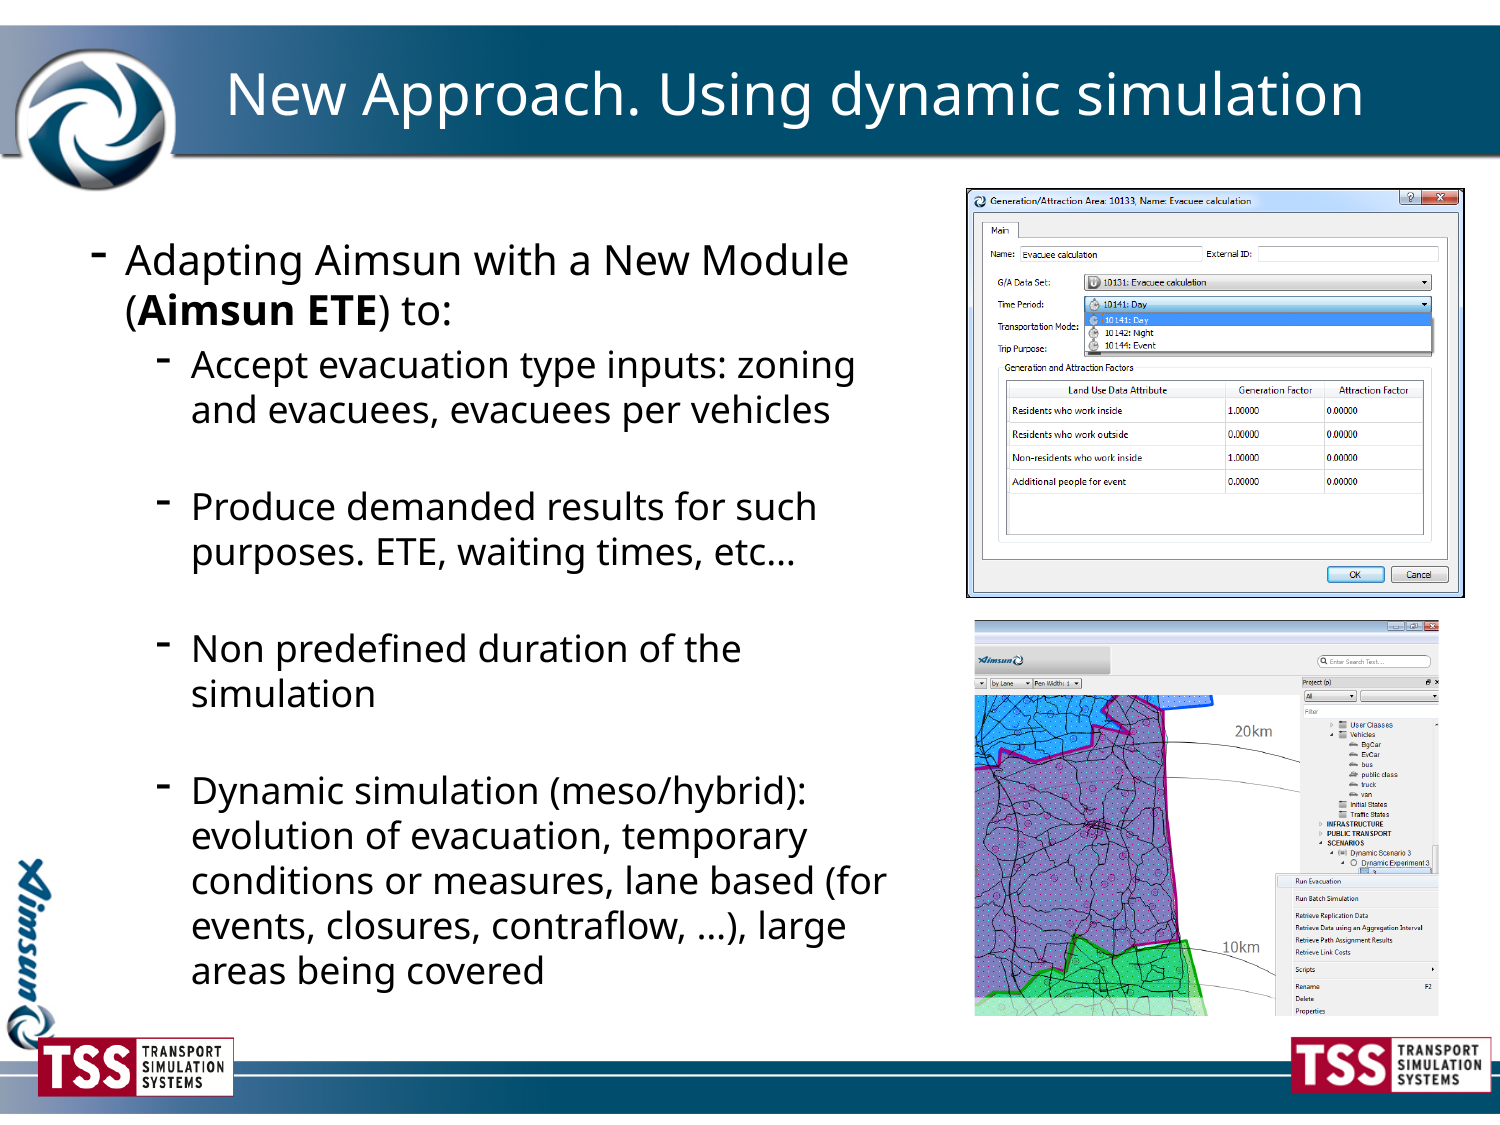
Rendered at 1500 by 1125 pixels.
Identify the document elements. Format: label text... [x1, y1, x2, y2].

title New Approach. Using dynamic simulation [103, 28, 1488, 158]
picture [0, 0, 1500, 1125]
list Adapting Aimsun with a New Module (Aimsun ETE) to: Accept evacuation type inputs: zoning and evacuees, evacuees per vehicles Produce demanded results for such purposes. ETE, waiting times, etc… Non predefined duration of the simulation Dynamic simulation (meso/hybrid): evolution of evacuation, temporary conditions or measures, lane based (for events, closures, contraflow, …), large areas being covered [75, 225, 921, 885]
